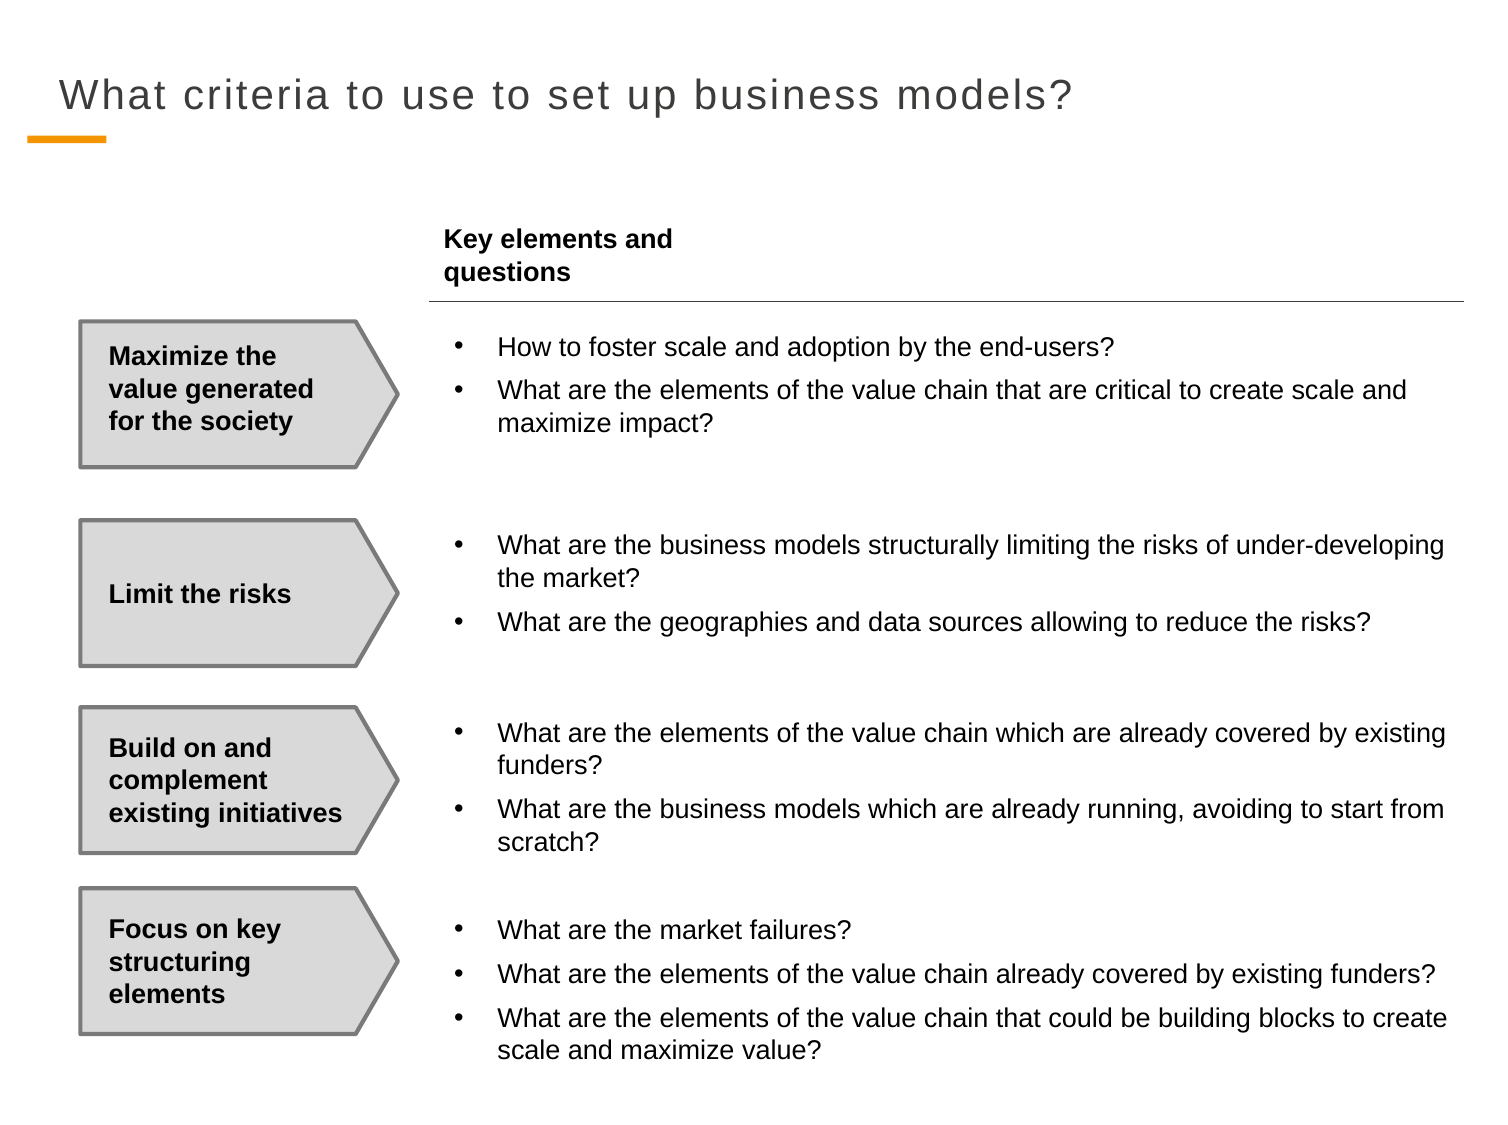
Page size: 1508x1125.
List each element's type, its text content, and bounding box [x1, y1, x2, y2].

text_box [78, 319, 400, 470]
text_box What are the elements of the value chain which are already covered by existing funders? What are the business models which are already running, avoiding to start from scratch? [439, 707, 1465, 864]
text_box What are the business models structurally limiting the risks of under-developing the market? What are the geographies and data sources allowing to reduce the risks? [439, 520, 1465, 645]
list What criteria to use to set up business models? [58, 74, 1443, 119]
text_box How to foster scale and adoption by the end-users? What are the elements of the value chain that are critical to create scale and maximize impact? [439, 321, 1465, 446]
text_box [78, 705, 400, 856]
text_box Maximize the value generated for the society [93, 331, 331, 444]
text_box Focus on key structuring elements [93, 904, 365, 1017]
text_box Key elements and questions [428, 214, 751, 294]
text_box Limit the risks [93, 568, 365, 616]
text_box [78, 886, 400, 1037]
text_box What are the market failures? What are the elements of the value chain already covered by existing funders? What are the elements of the value chain that could be building blocks to create scale and maximize value? [439, 905, 1465, 1073]
text_box [78, 518, 400, 669]
text_box Build on and complement existing initiatives [93, 723, 365, 836]
